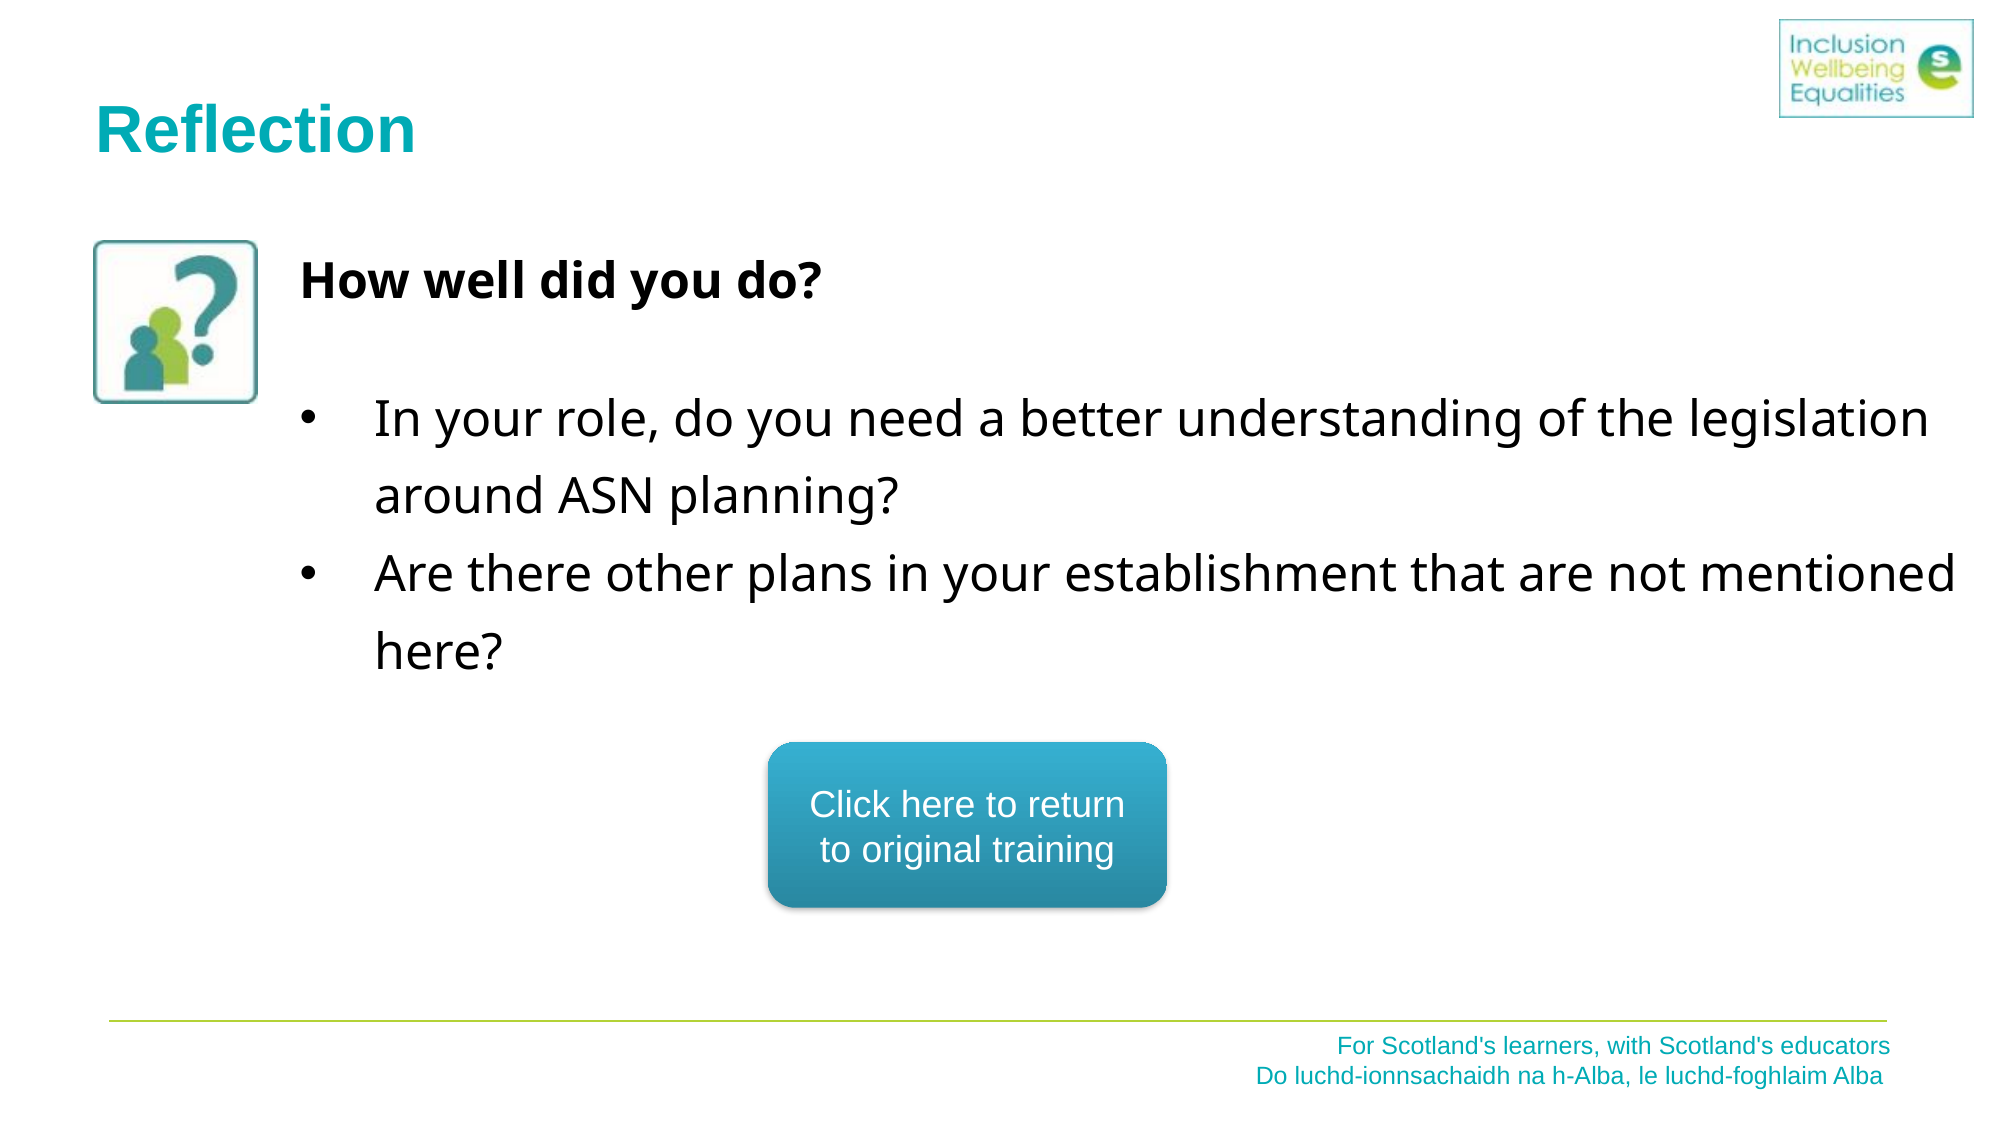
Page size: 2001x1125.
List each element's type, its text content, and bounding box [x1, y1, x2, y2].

text_box How well did you do? In your role, do you need a better understanding of the legislation around ASN planning? Are there other plans in your establishment that are not mentioned here? [284, 240, 1974, 844]
title Reflection [79, 78, 1883, 282]
text_box Click here to return to original training [767, 742, 1168, 908]
picture [1779, 19, 1974, 119]
picture [93, 240, 258, 404]
